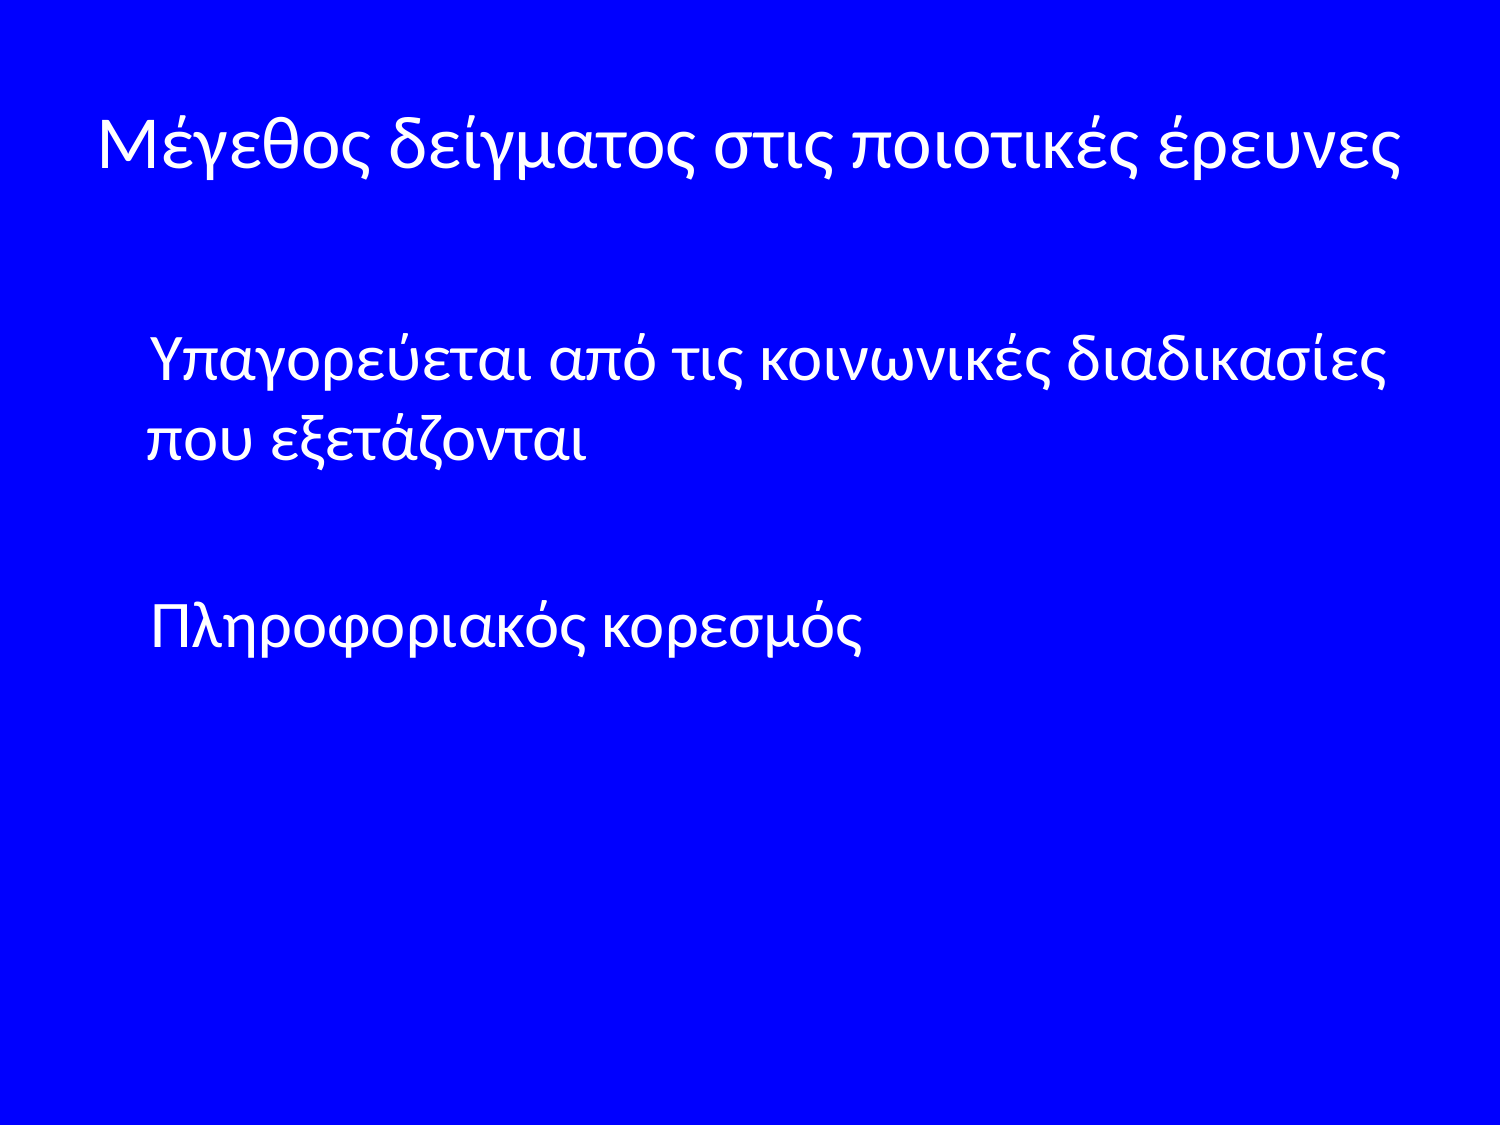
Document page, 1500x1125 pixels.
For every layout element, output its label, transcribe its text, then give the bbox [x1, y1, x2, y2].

list Υπαγορεύεται από τις κοινωνικές διαδικασίες που εξετάζονται Πληροφοριακός κορεσμός [75, 306, 1425, 1049]
title Μέγεθος δείγματος στις ποιοτικές έρευνες [75, 45, 1425, 233]
